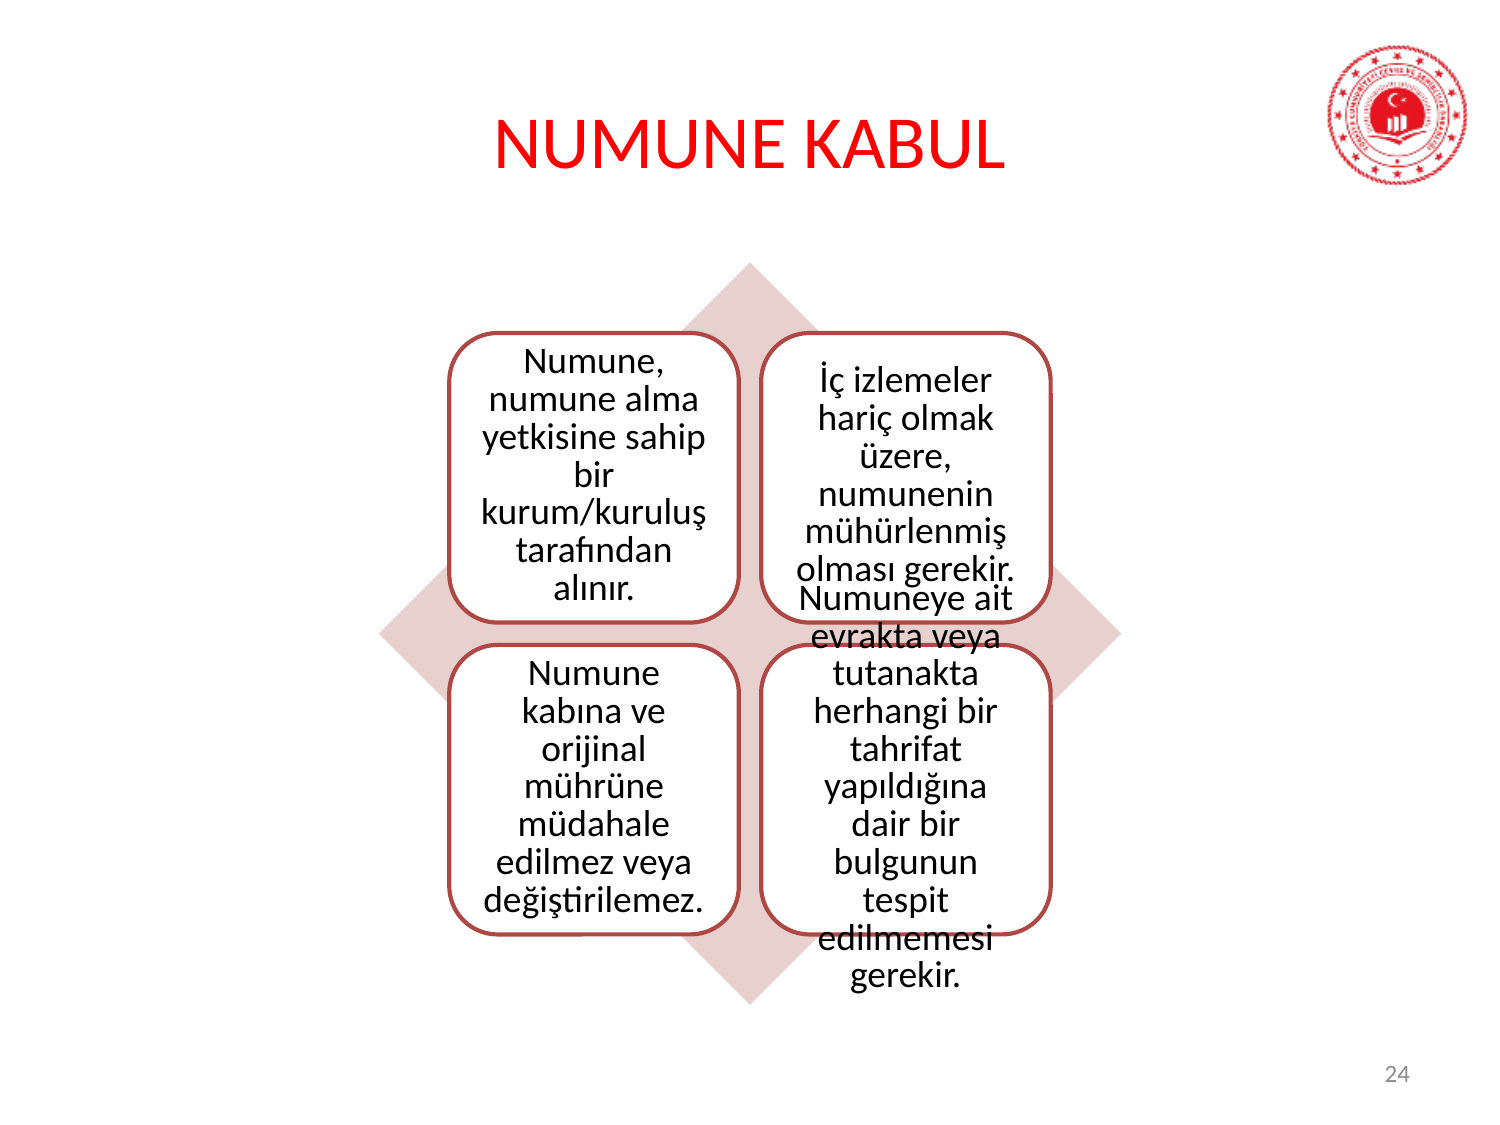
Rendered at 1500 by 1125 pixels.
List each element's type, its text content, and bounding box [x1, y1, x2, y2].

picture [1325, 43, 1470, 188]
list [74, 262, 1426, 1006]
title NUMUNE KABUL [75, 45, 1425, 233]
slide_number 24 [1074, 1042, 1425, 1103]
